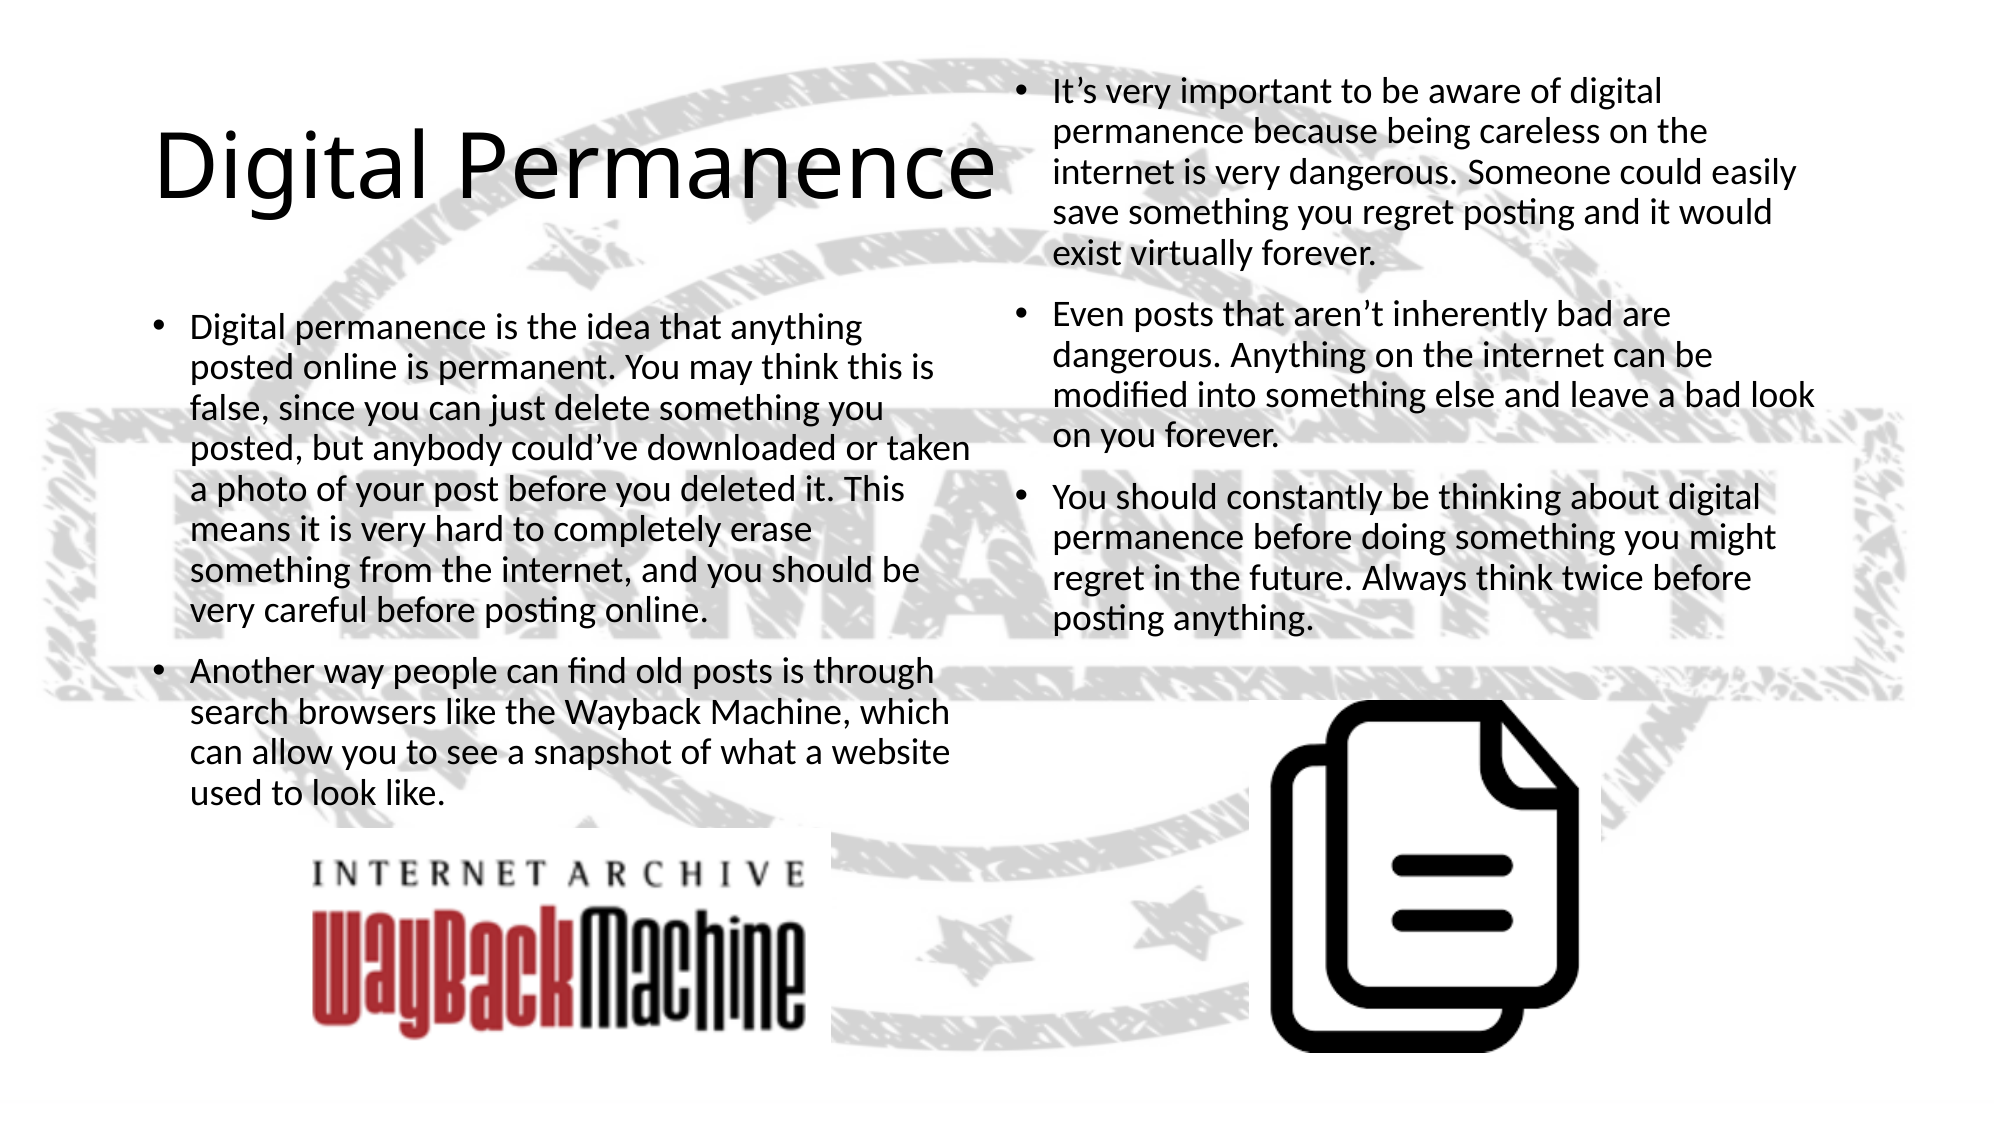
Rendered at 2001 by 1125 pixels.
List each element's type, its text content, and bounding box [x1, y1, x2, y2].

list Digital permanence is the idea that anything posted online is permanent. You may think this is false, since you can just delete something you posted, but anybody could’ve downloaded or taken a photo of your post before you deleted it. This means it is very hard to completely erase something from the internet, and you should be very careful before posting online. Another way people can find old posts is through search browsers like the Wayback Machine, which can allow you to see a snapshot of what a website used to look like. [137, 299, 988, 1014]
title Digital Permanence [137, 59, 1863, 278]
picture [1249, 700, 1601, 1053]
list It’s very important to be aware of digital permanence because being careless on the internet is very dangerous. Someone could easily save something you regret posting and it would exist virtually forever. Even posts that aren’t inherently bad are dangerous. Anything on the internet can be modified into something else and leave a bad look on you forever. You should constantly be thinking about digital permanence before doing something you might regret in the future. Always think twice before posting anything. [999, 63, 1850, 778]
picture [294, 828, 831, 1053]
